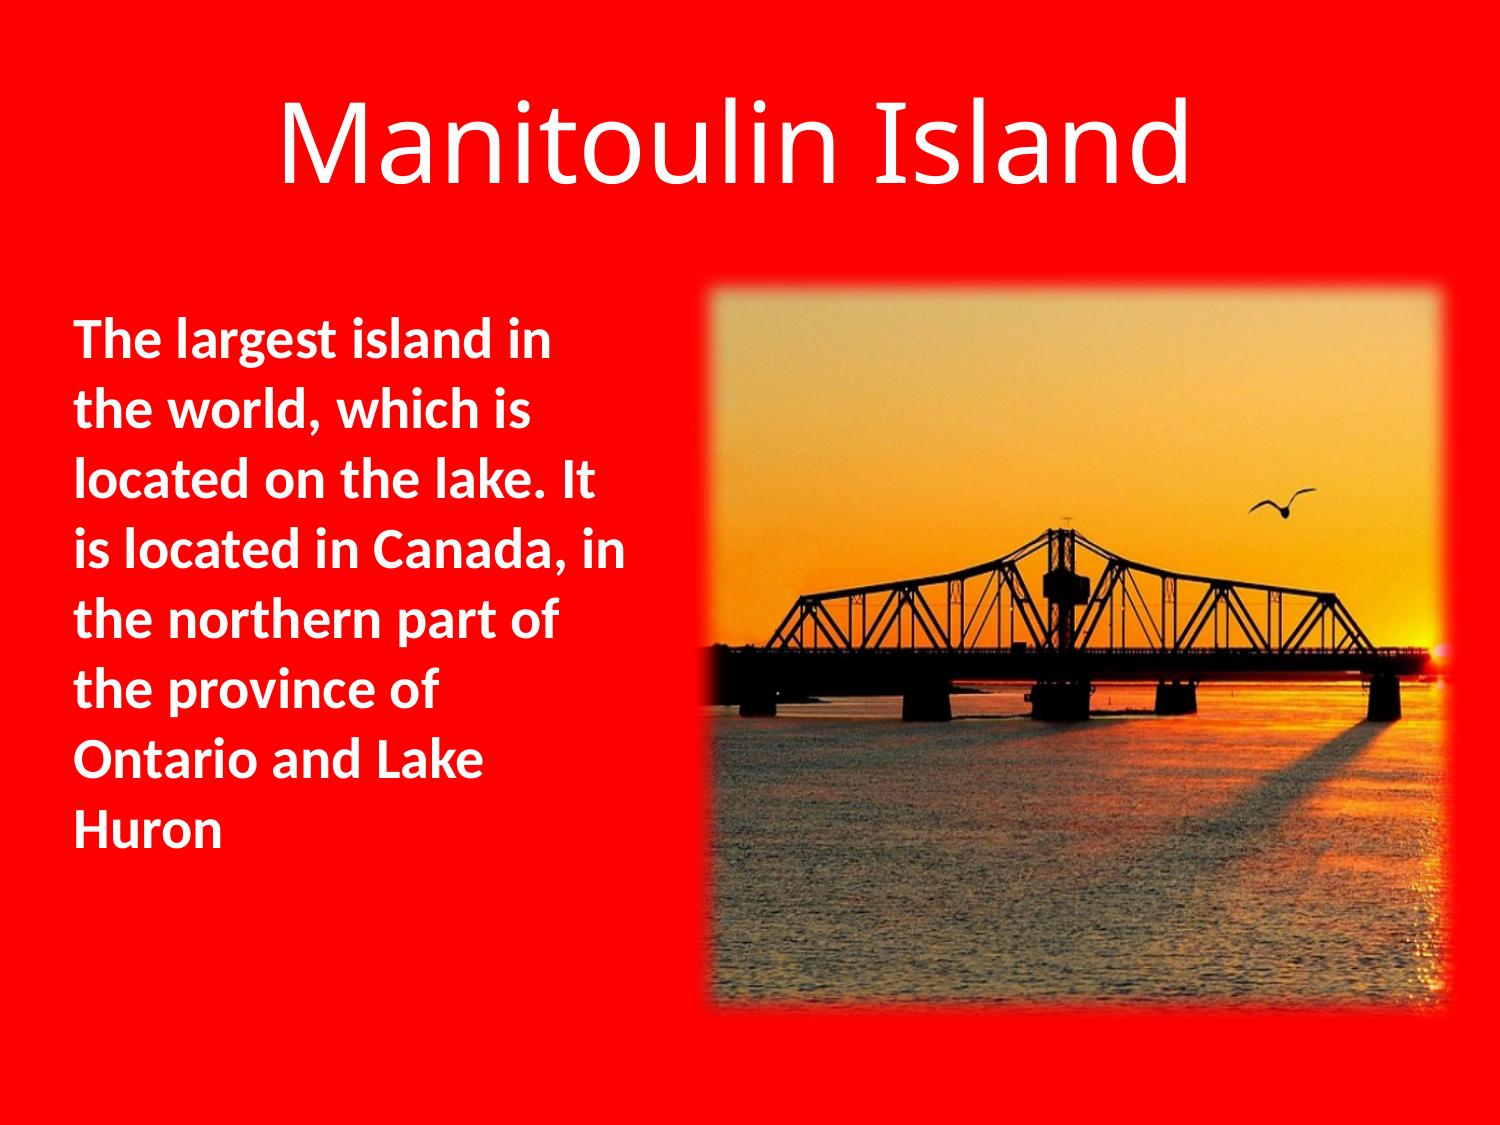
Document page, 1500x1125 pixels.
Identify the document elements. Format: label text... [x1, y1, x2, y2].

title Manitoulin Island [74, 44, 1426, 233]
text_box The largest island in the world, which is located on the lake. It is located in Canada, in the northern part of the province of Ontario and Lake Huron [58, 292, 645, 938]
picture [691, 269, 1461, 1024]
